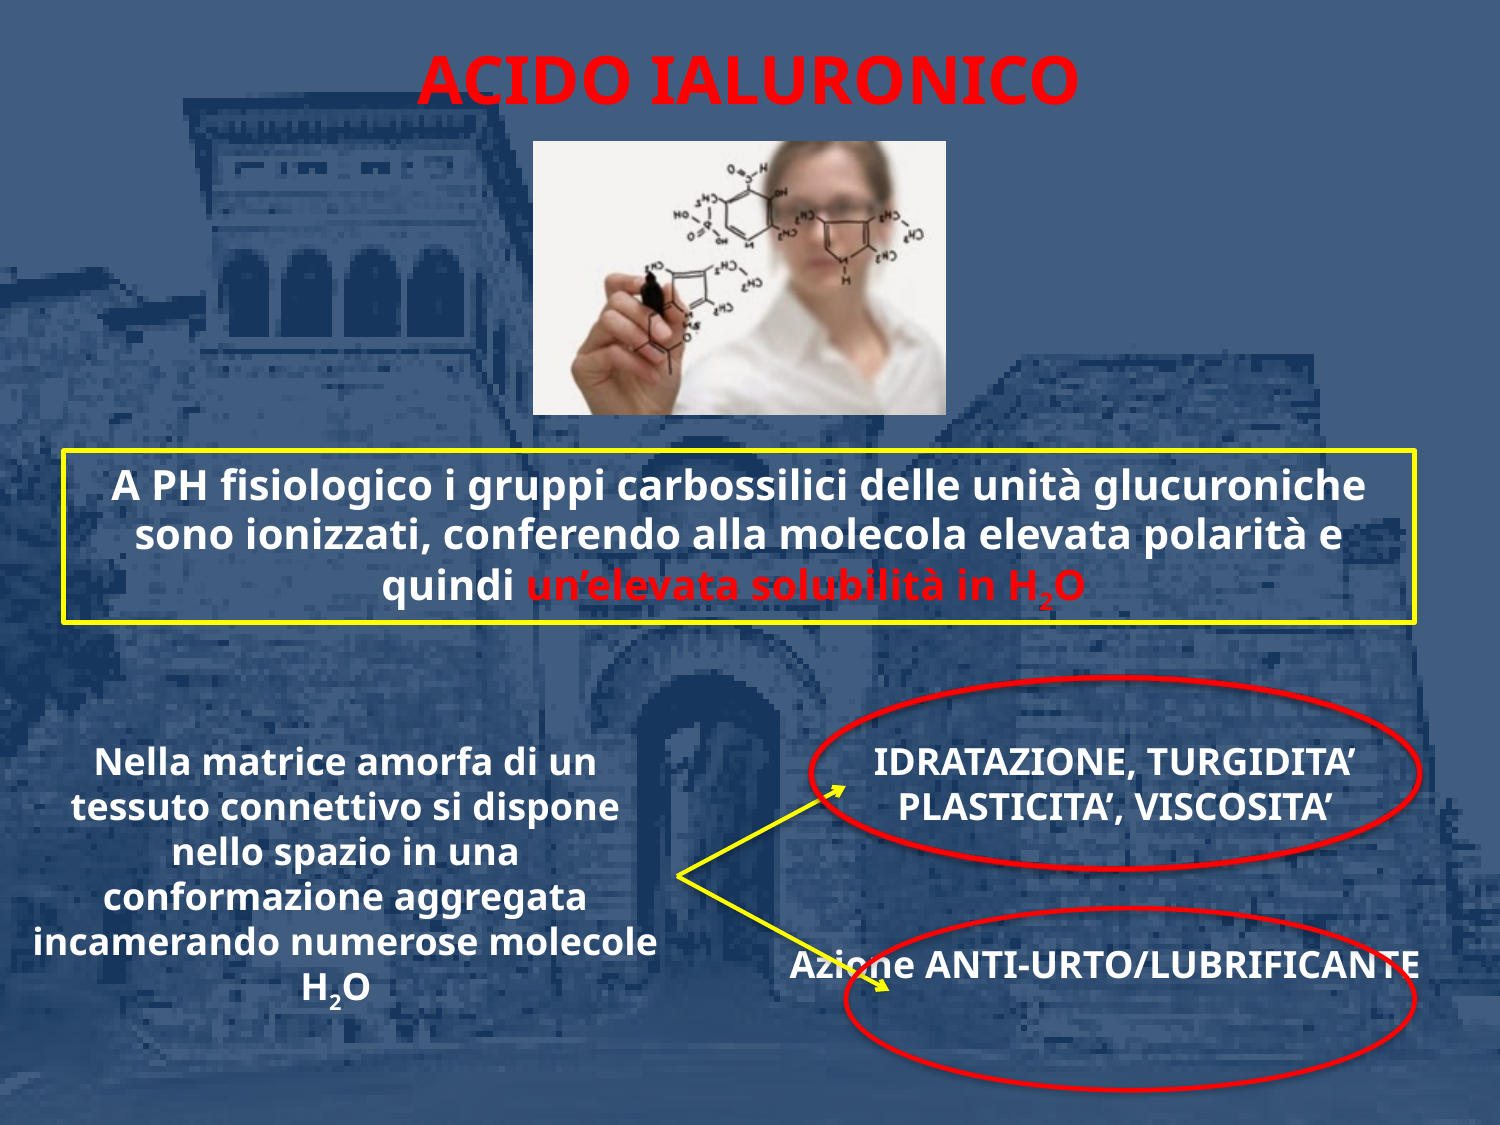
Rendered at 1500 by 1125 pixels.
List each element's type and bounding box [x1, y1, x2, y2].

text_box [676, 785, 794, 851]
picture [0, 0, 1500, 1125]
text_box [676, 851, 890, 992]
